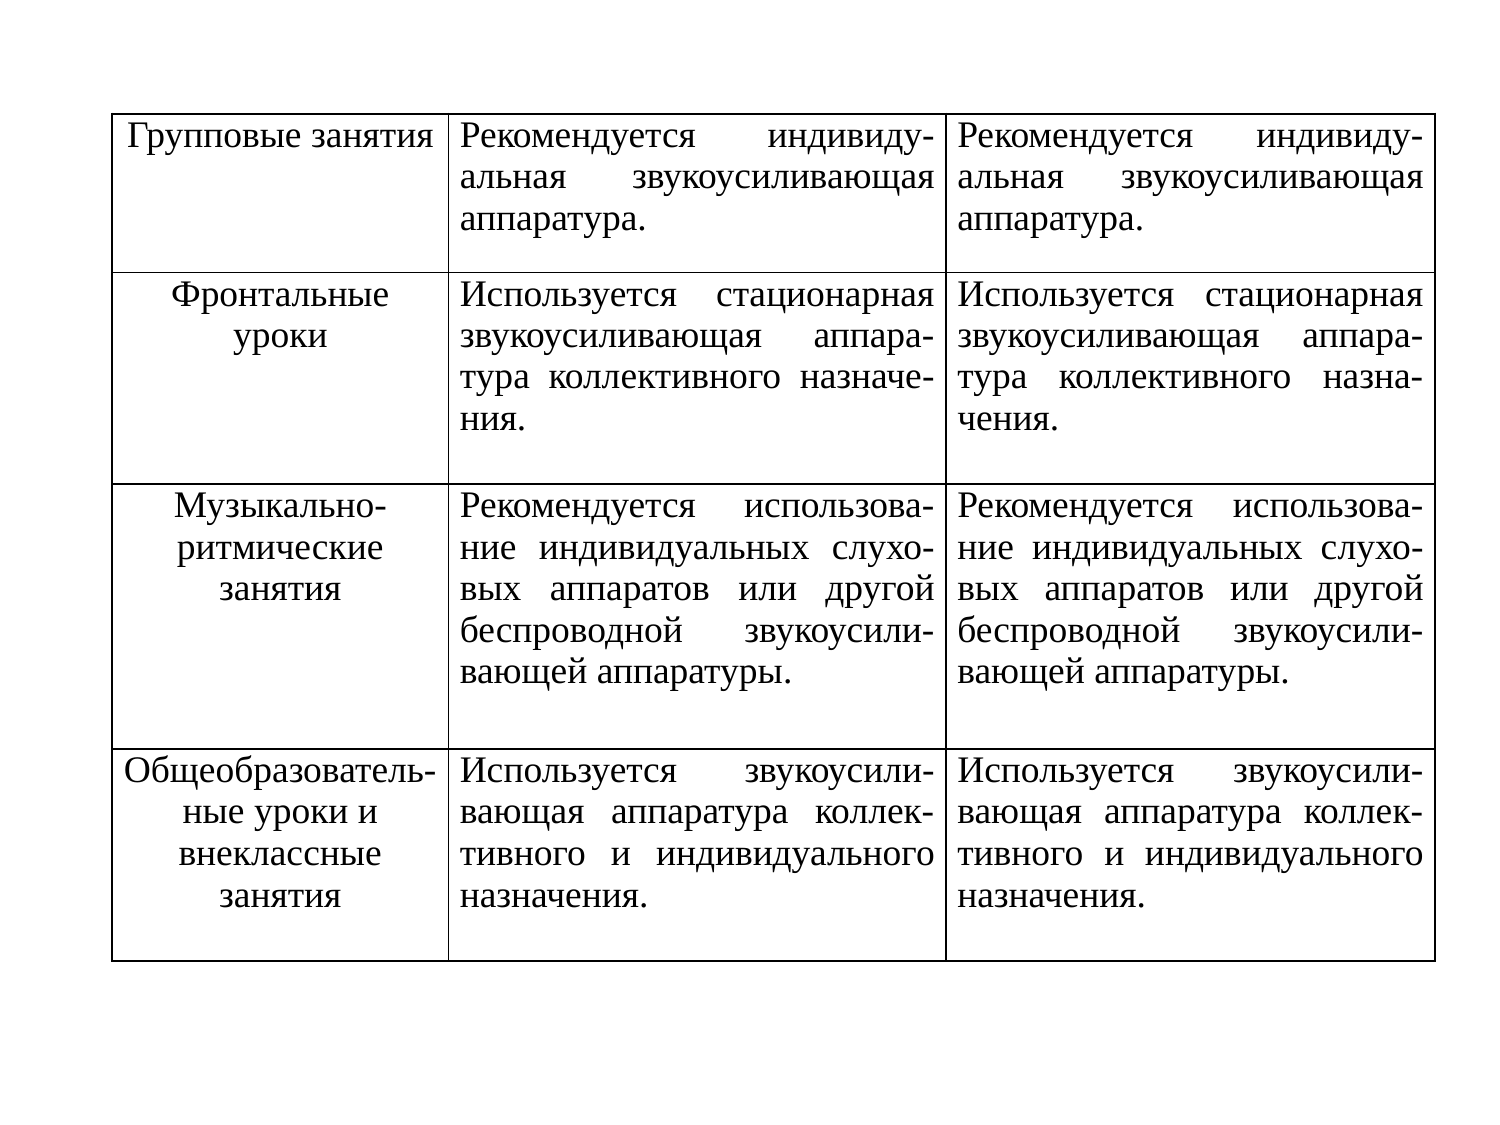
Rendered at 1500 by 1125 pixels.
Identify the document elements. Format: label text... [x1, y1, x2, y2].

table_cell Фронтальные уроки [113, 273, 448, 483]
table_cell Используется звукоусили-вающая аппаратура коллек-тивного и индивидуального назначения. [449, 750, 945, 960]
table_cell Используется стационарная звукоусиливающая аппара-тура коллективного назначе-ния. [449, 273, 945, 483]
table_header Рекомендуется индивиду-альная звукоусиливающая аппаратура. [947, 115, 1434, 272]
table_cell Рекомендуется использова-ние индивидуальных слухо-вых аппаратов или другой беспроводной звукоусили-вающей аппаратуры. [947, 485, 1434, 748]
table_cell Используется стационарная звукоусиливающая аппара-тура коллективного назна-чения. [947, 273, 1434, 483]
table_header Рекомендуется индивиду-альная звукоусиливающая аппаратура. [449, 115, 945, 272]
table_cell Рекомендуется использова-ние индивидуальных слухо-вых аппаратов или другой беспроводной звукоусили-вающей аппаратуры. [449, 485, 945, 748]
table_cell Используется звукоусили-вающая аппаратура коллек-тивного и индивидуального назначения. [947, 750, 1434, 960]
table_header Групповые занятия [113, 115, 448, 272]
table_cell Музыкально-ритмические занятия [113, 485, 448, 748]
table_cell Общеобразователь-ные уроки и внеклассные занятия [113, 750, 448, 960]
